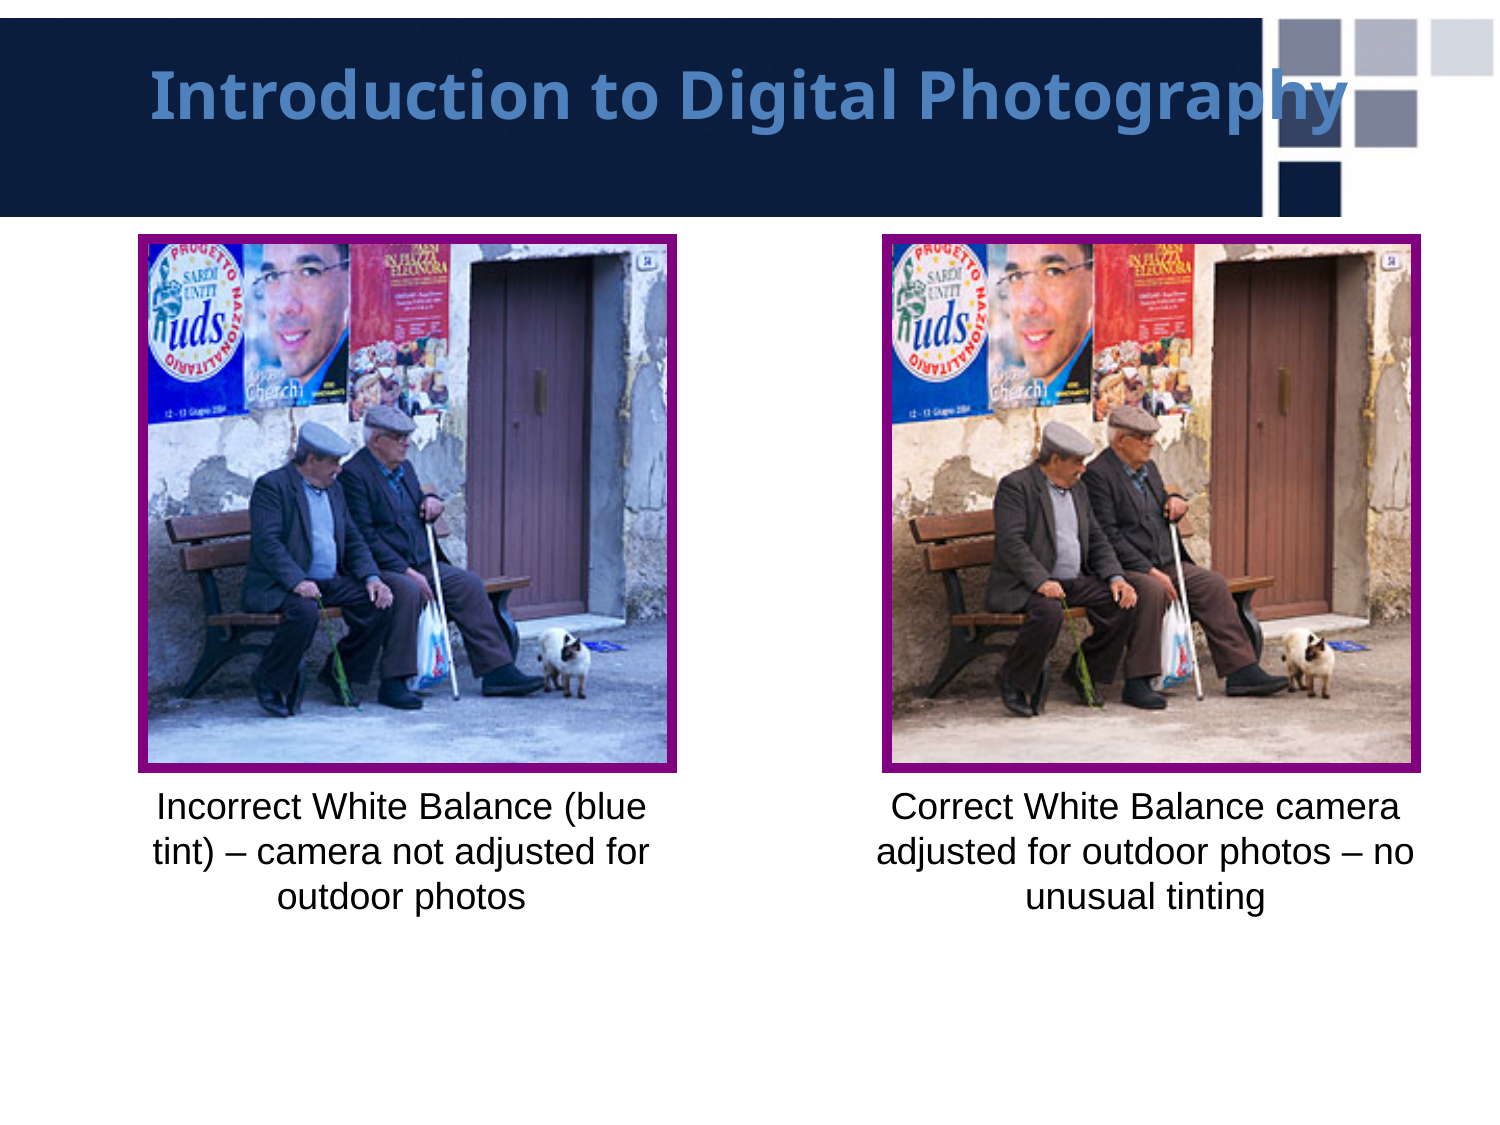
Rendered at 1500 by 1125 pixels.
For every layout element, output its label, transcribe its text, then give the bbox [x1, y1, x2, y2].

picture [147, 243, 668, 764]
text_box Incorrect White Balance (blue tint) – camera not adjusted for outdoor photos [112, 774, 691, 925]
picture [0, 18, 1500, 217]
text_box Correct White Balance camera adjusted for outdoor photos – no unusual tinting [856, 774, 1435, 925]
title Introduction to Digital Photography [75, 45, 1425, 233]
picture [891, 243, 1412, 764]
